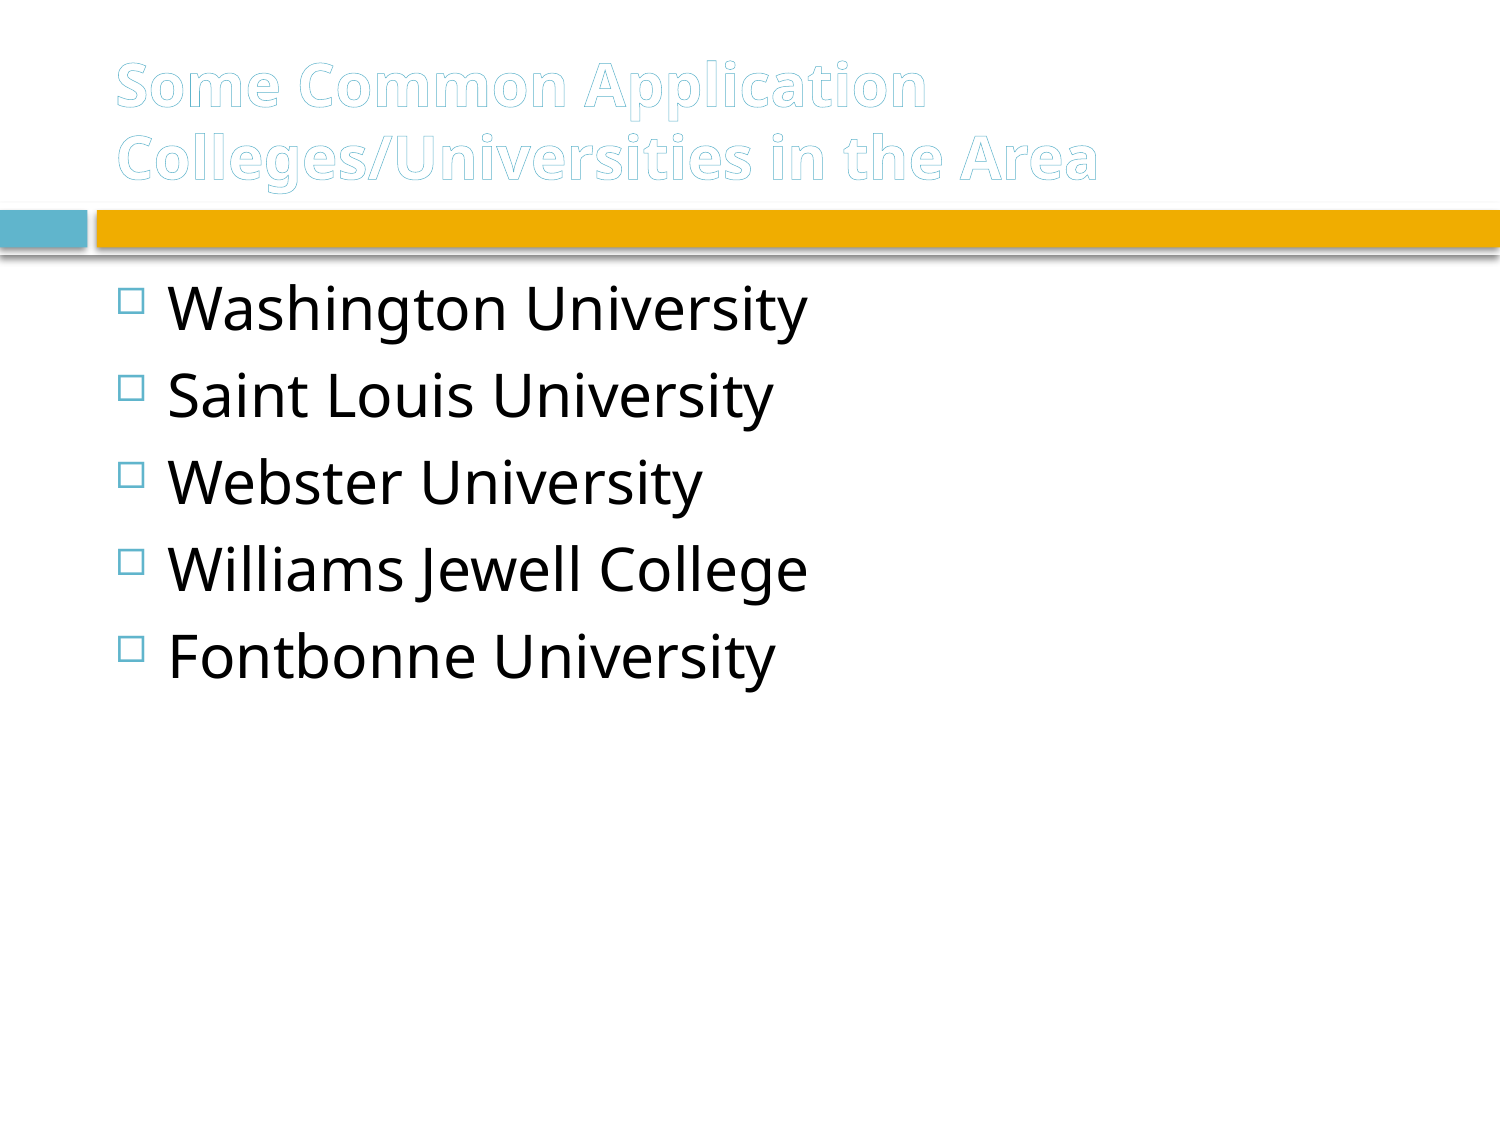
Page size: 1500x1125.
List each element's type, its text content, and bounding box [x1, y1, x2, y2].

list Washington University Saint Louis University Webster University Williams Jewell College Fontbonne University [100, 262, 1438, 1000]
title Some Common Application Colleges/Universities in the Area [100, 37, 1438, 200]
